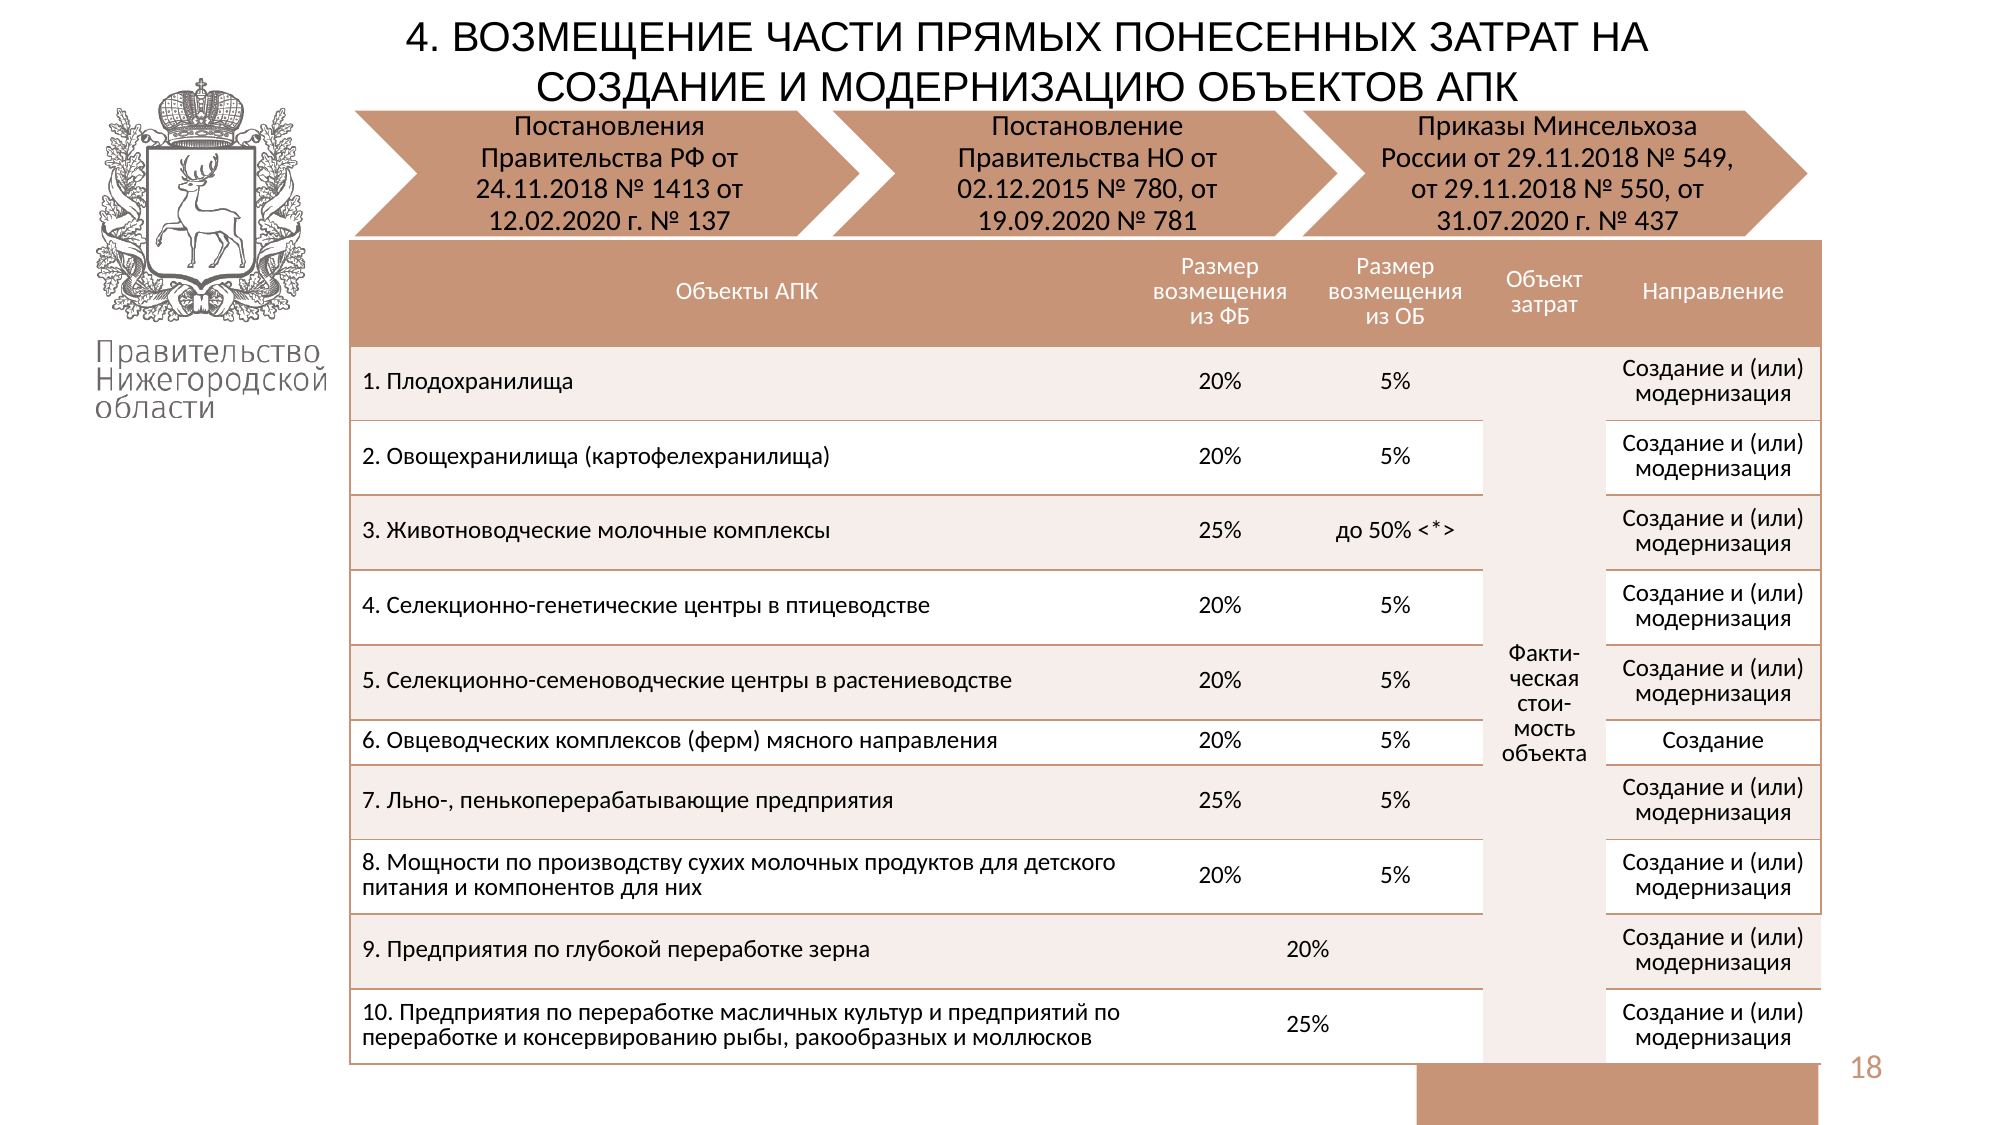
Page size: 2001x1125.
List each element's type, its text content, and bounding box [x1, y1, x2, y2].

table_cell Создание и (или) модернизация [1606, 571, 1820, 644]
table_cell 20% [1133, 915, 1483, 988]
table_cell 5% [1308, 840, 1483, 913]
table_cell Создание и (или) модернизация [1606, 990, 1821, 1063]
table_cell 4. Селекционно-генетические центры в птицеводстве [351, 571, 1133, 644]
table_cell 20% [1133, 347, 1308, 420]
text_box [350, 109, 1811, 238]
table_cell 6. Овцеводческих комплексов (ферм) мясного направления [351, 721, 1133, 764]
table_cell 25% [1133, 766, 1308, 839]
table_cell 5% [1308, 721, 1483, 764]
table_cell Создание и (или) модернизация [1606, 840, 1820, 913]
table_cell 7. Льно-, пенькоперерабатывающие предприятия [351, 766, 1133, 839]
text_box 4. ВОЗМЕЩЕНИЕ ЧАСТИ ПРЯМЫХ ПОНЕСЕННЫХ ЗАТРАТ НА СОЗДАНИЕ И МОДЕРНИЗАЦИЮ ОБЪЕКТОВ АПК [318, 2, 1736, 118]
table_cell Создание и (или) модернизация [1606, 496, 1820, 569]
table_header Объекты АПК [351, 242, 1133, 345]
table_cell 10. Предприятия по переработке масличных культур и предприятий по переработке и консервированию рыбы, ракообразных и моллюсков [351, 990, 1133, 1063]
table_cell Факти-ческая стои-мость объекта [1483, 347, 1606, 1063]
text_box [275, 79, 350, 268]
table_cell 5% [1308, 571, 1483, 644]
table_cell 9. Предприятия по глубокой переработке зерна [351, 915, 1133, 988]
table_cell Создание и (или) модернизация [1606, 766, 1820, 839]
picture [96, 78, 326, 418]
table_cell 20% [1133, 646, 1308, 719]
table_cell 5% [1308, 766, 1483, 839]
table_cell 5% [1308, 646, 1483, 719]
table_cell 5. Селекционно-семеноводческие центры в растениеводстве [351, 646, 1133, 719]
table_cell 20% [1133, 421, 1308, 494]
table_cell 25% [1133, 496, 1308, 569]
table_cell 20% [1133, 571, 1308, 644]
table_cell до 50% <*> [1308, 496, 1483, 569]
table_cell 20% [1133, 840, 1308, 913]
table_cell 3. Животноводческие молочные комплексы [351, 496, 1133, 569]
table_cell Создание [1606, 721, 1820, 764]
table_cell Создание и (или) модернизация [1606, 915, 1821, 988]
table_cell Создание и (или) модернизация [1606, 646, 1820, 719]
table_cell Создание и (или) модернизация [1606, 347, 1820, 420]
table_cell Создание и (или) модернизация [1606, 421, 1820, 494]
table_cell 20% [1133, 721, 1308, 764]
table_header Размер возмещения из ОБ [1308, 242, 1483, 345]
table_cell 5% [1308, 421, 1483, 494]
table_cell 8. Мощности по производству сухих молочных продуктов для детского питания и компонентов для них [351, 840, 1133, 913]
table_cell 25% [1133, 990, 1483, 1063]
table_cell 2. Овощехранилища (картофелехранилища) [351, 421, 1133, 494]
table_cell 5% [1308, 347, 1483, 420]
table_header Объект затрат [1483, 242, 1606, 345]
table_header Направление [1606, 242, 1820, 345]
table_cell 1. Плодохранилища [351, 347, 1133, 420]
slide_number 18 [1447, 1034, 1898, 1095]
table_header Размер возмещения из ФБ [1133, 242, 1308, 345]
